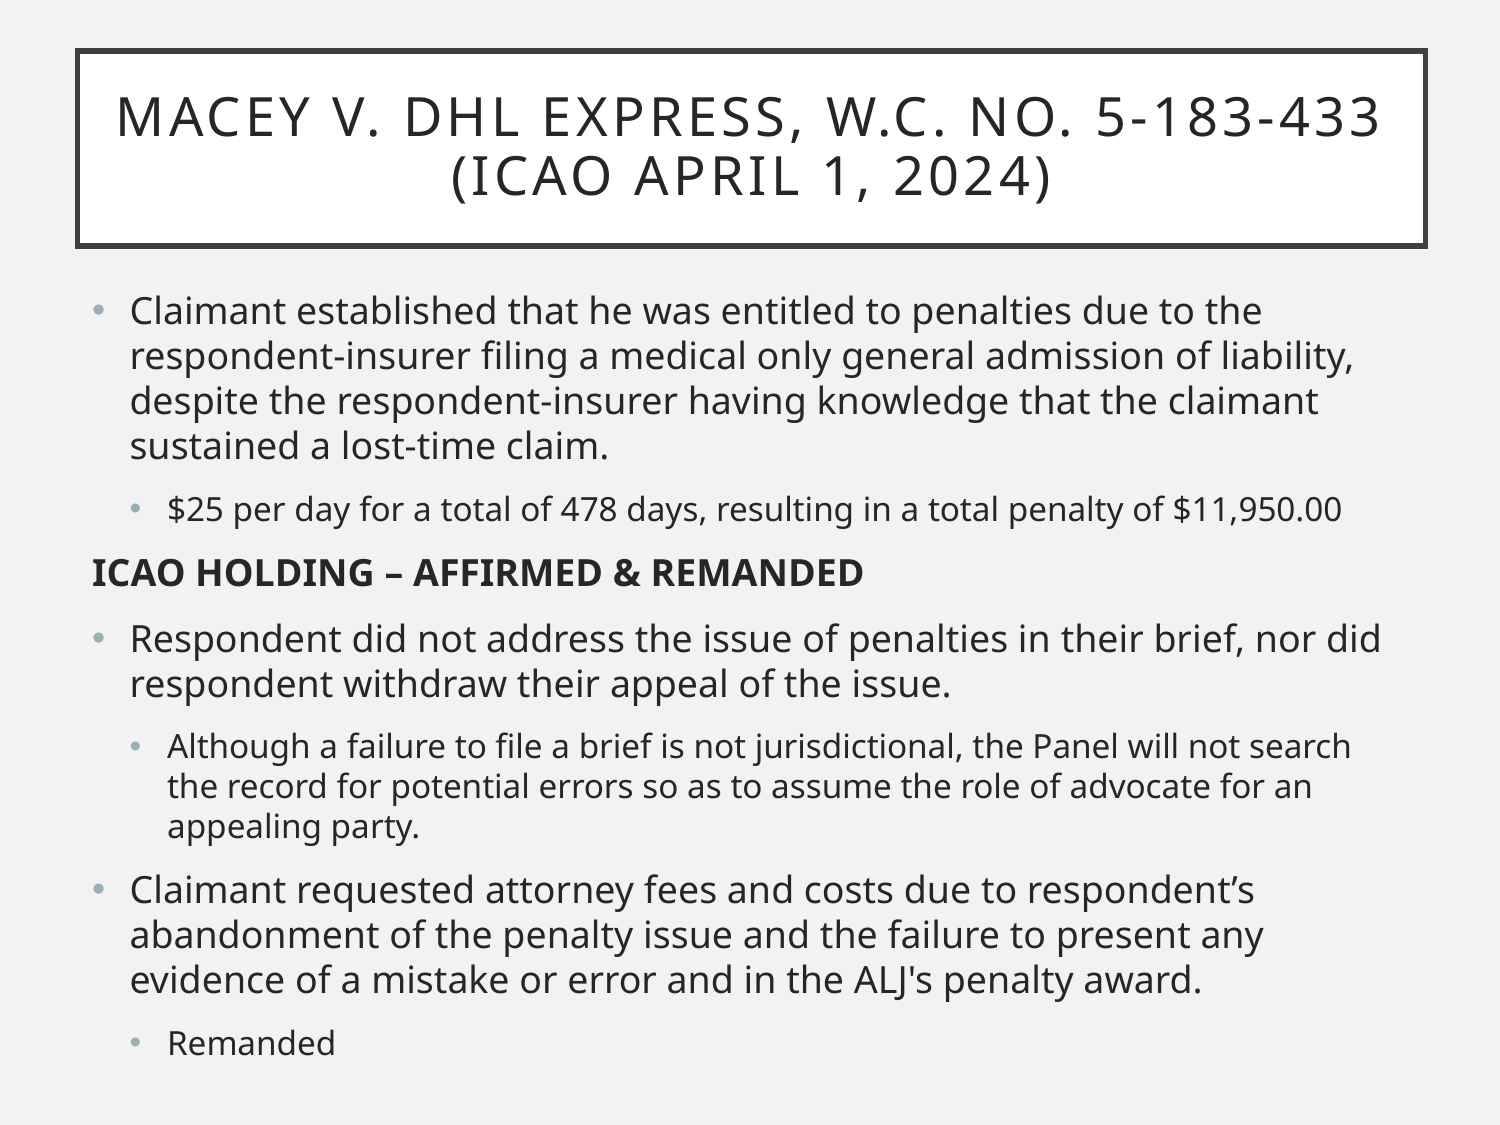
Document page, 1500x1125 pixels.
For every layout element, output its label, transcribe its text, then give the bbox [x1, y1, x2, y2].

list Claimant established that he was entitled to penalties due to the respondent-insurer filing a medical only general admission of liability, despite the respondent-insurer having knowledge that the claimant sustained a lost-time claim. $25 per day for a total of 478 days, resulting in a total penalty of $11,950.00 ICAO HOLDING – AFFIRMED & REMANDED Respondent did not address the issue of penalties in their brief, nor did respondent withdraw their appeal of the issue. Although a failure to file a brief is not jurisdictional, the Panel will not search the record for potential errors so as to assume the role of advocate for an appealing party. Claimant requested attorney fees and costs due to respondent’s abandonment of the penalty issue and the failure to present any evidence of a mistake or error and in the ALJ's penalty award. Remanded [77, 279, 1426, 1074]
title Macey v. DHL Express, W.C. No. 5-183-433 (ICAO April 1, 2024) [75, 48, 1428, 249]
